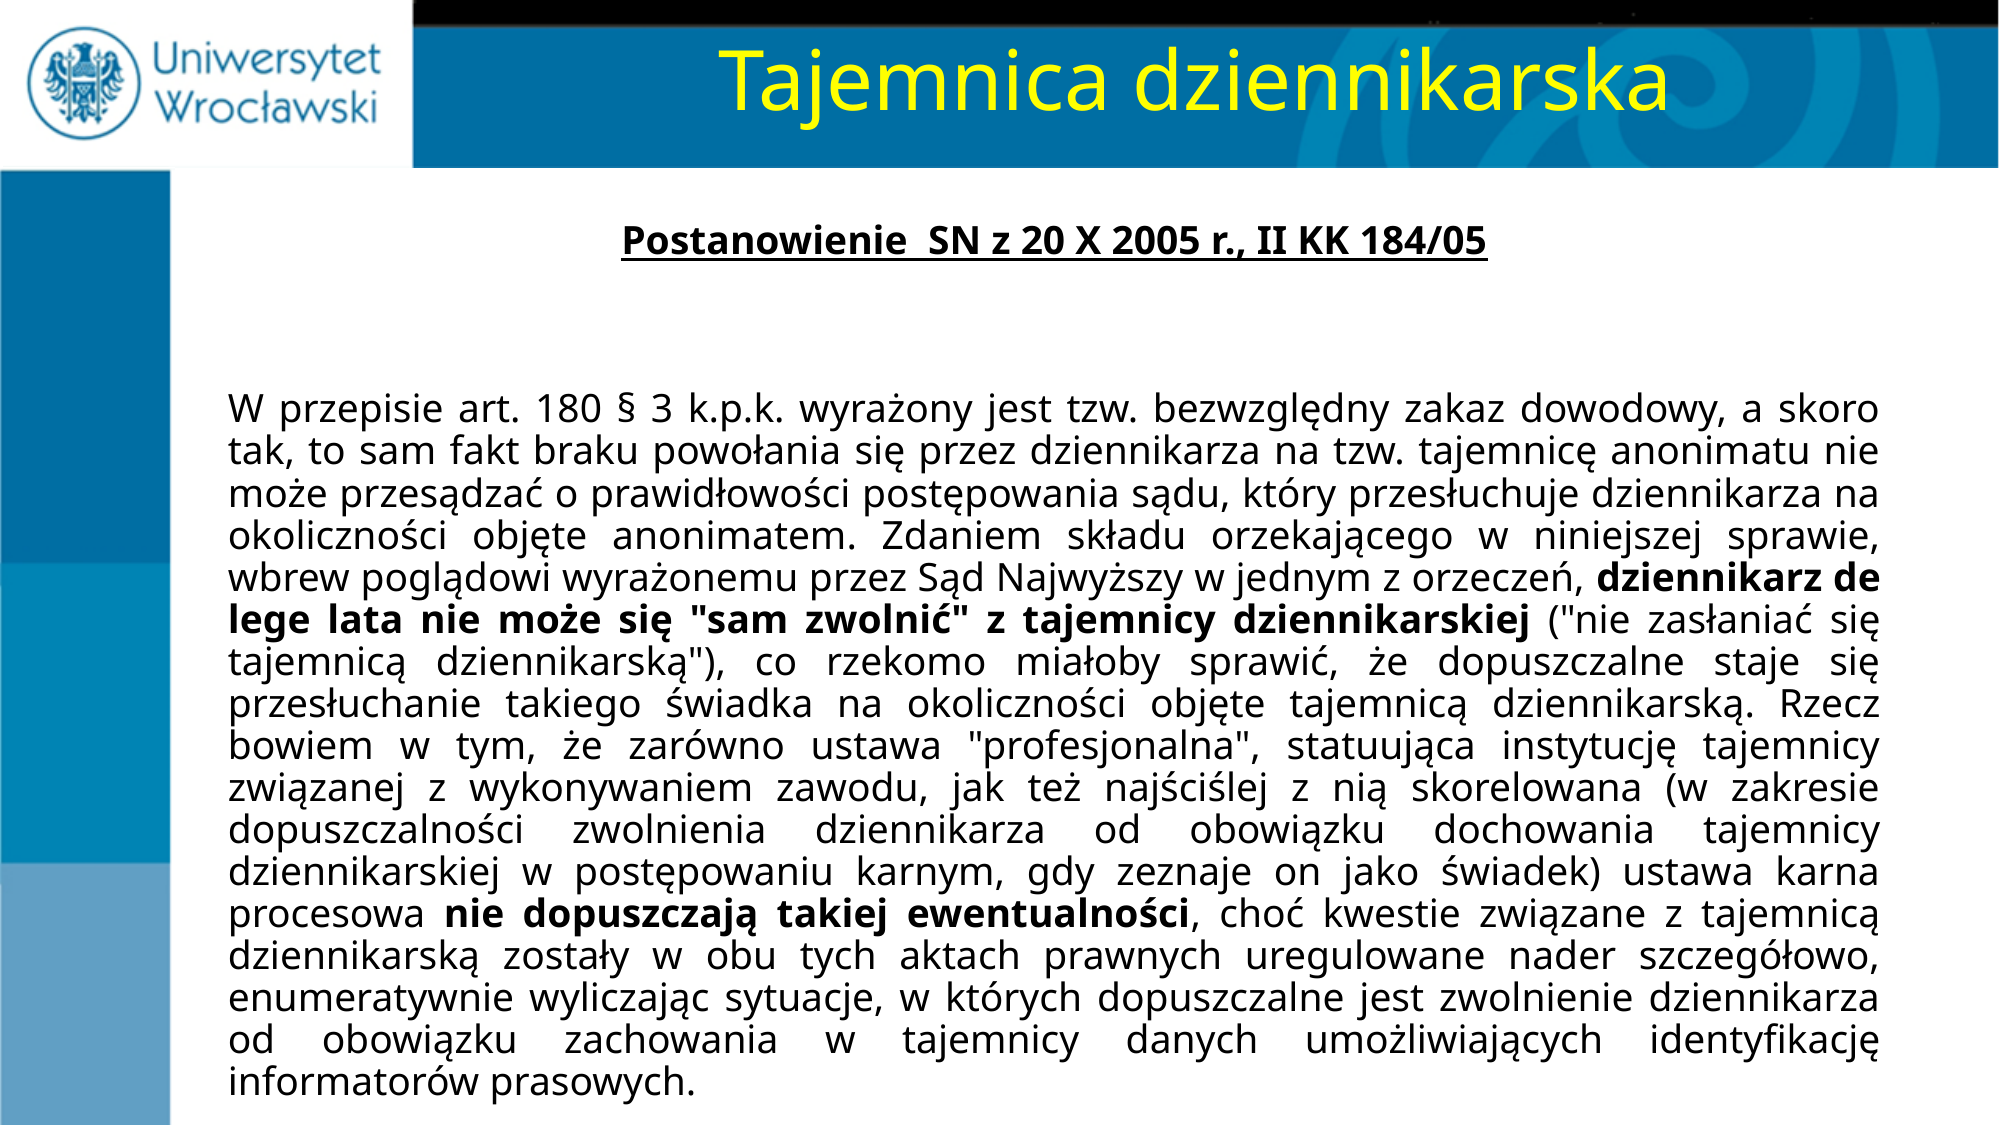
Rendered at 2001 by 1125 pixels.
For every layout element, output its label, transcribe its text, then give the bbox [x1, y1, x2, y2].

picture [0, 0, 414, 1125]
list Postanowienie SN z 20 X 2005 r., II KK 184/05 W przepisie art. 180 § 3 k.p.k. wyrażony jest tzw. bezwzględny zakaz dowodowy, a skoro tak, to sam fakt braku powołania się przez dziennikarza na tzw. tajemnicę anonimatu nie może przesądzać o prawidłowości postępowania sądu, który przesłuchuje dziennikarza na okoliczności objęte anonimatem. Zdaniem składu orzekającego w niniejszej sprawie, wbrew poglądowi wyrażonemu przez Sąd Najwyższy w jednym z orzeczeń, dziennikarz de lege lata nie może się "sam zwolnić" z tajemnicy dziennikarskiej ("nie zasłaniać się tajemnicą dziennikarską"), co rzekomo miałoby sprawić, że dopuszczalne staje się przesłuchanie takiego świadka na okoliczności objęte tajemnicą dziennikarską. Rzecz bowiem w tym, że zarówno ustawa "profesjonalna", statuująca instytucję tajemnicy związanej z wykonywaniem zawodu, jak też najściślej z nią skorelowana (w zakresie dopuszczalności zwolnienia dziennikarza od obowiązku dochowania tajemnicy dziennikarskiej w postępowaniu karnym, gdy zeznaje on jako świadek) ustawa karna procesowa nie dopuszczają takiej ewentualności, choć kwestie związane z tajemnicą dziennikarską zostały w obu tych aktach prawnych uregulowane nader szczegółowo, enumeratywnie wyliczając sytuacje, w których dopuszczalne jest zwolnienie dziennikarza od obowiązku zachowania w tajemnicy danych umożliwiających identyfikację informatorów prasowych. [212, 213, 1896, 1125]
title Tajemnica dziennikarska [414, 0, 2000, 168]
